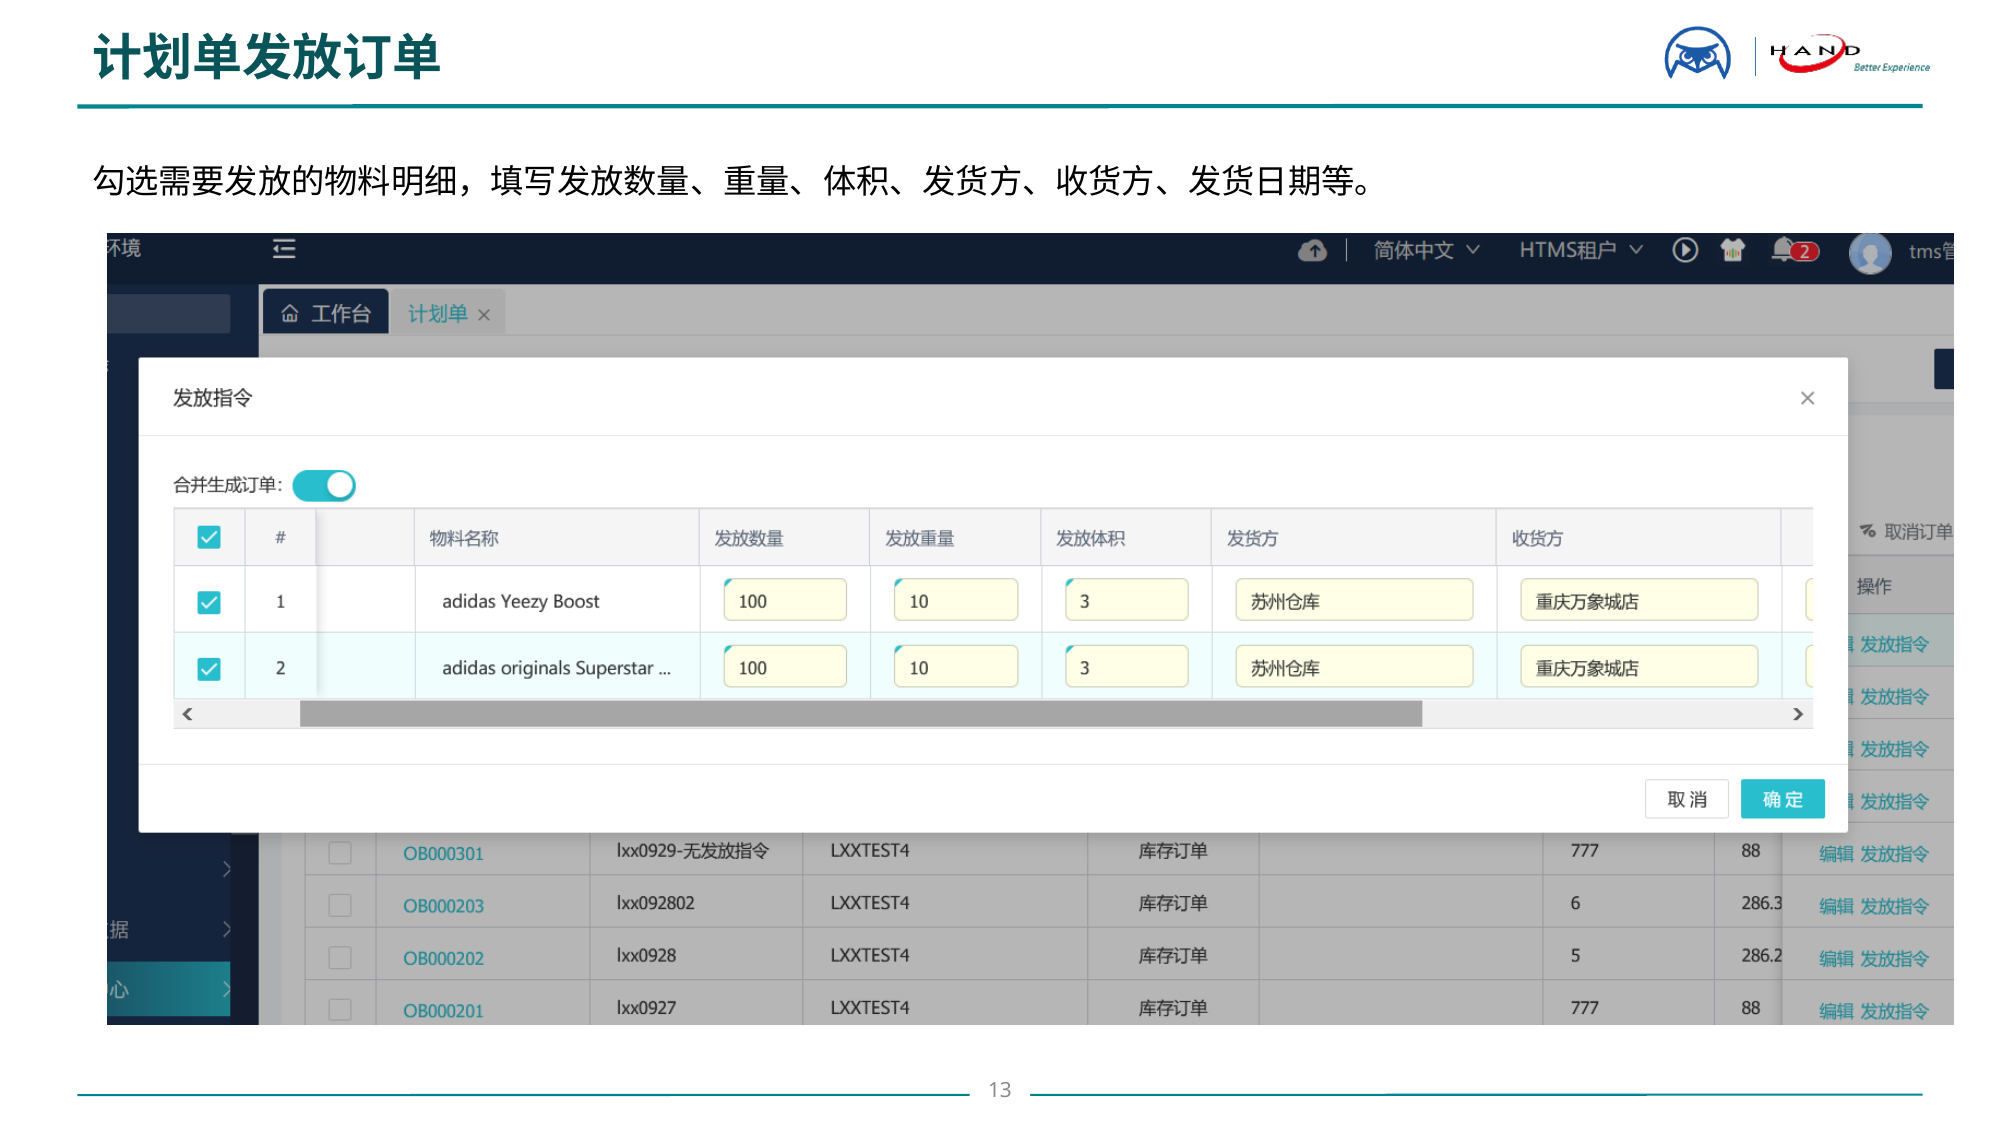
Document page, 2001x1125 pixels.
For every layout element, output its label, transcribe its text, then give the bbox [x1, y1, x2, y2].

picture [106, 233, 1954, 1025]
picture [1640, 14, 1756, 89]
slide_number 13 [969, 1057, 1031, 1125]
picture [1767, 27, 1936, 77]
title 计划单发放订单 [77, 11, 1600, 108]
text_box 勾选需要发放的物料明细，填写发放数量、重量、体积、发货方、收货方、发货日期等。 [77, 132, 1924, 208]
